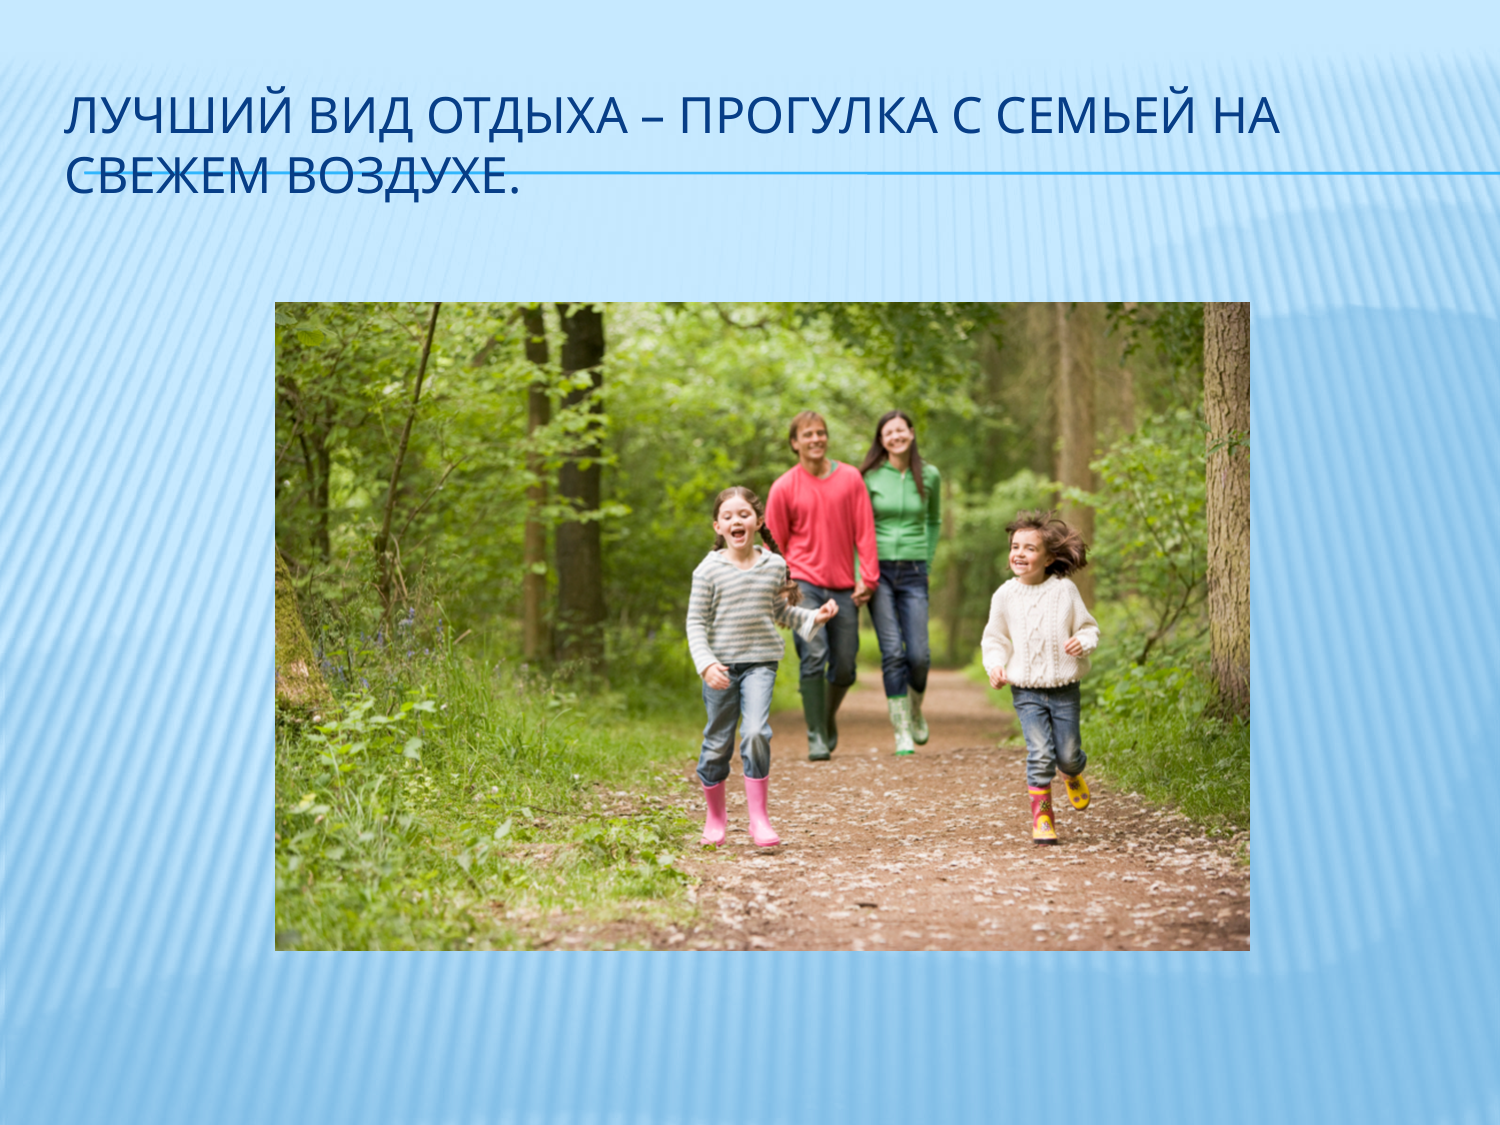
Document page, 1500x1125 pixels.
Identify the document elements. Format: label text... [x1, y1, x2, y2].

title Лучший вид отдыха – прогулка с семьей на свежем воздухе. [50, 75, 1475, 213]
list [275, 301, 1250, 951]
